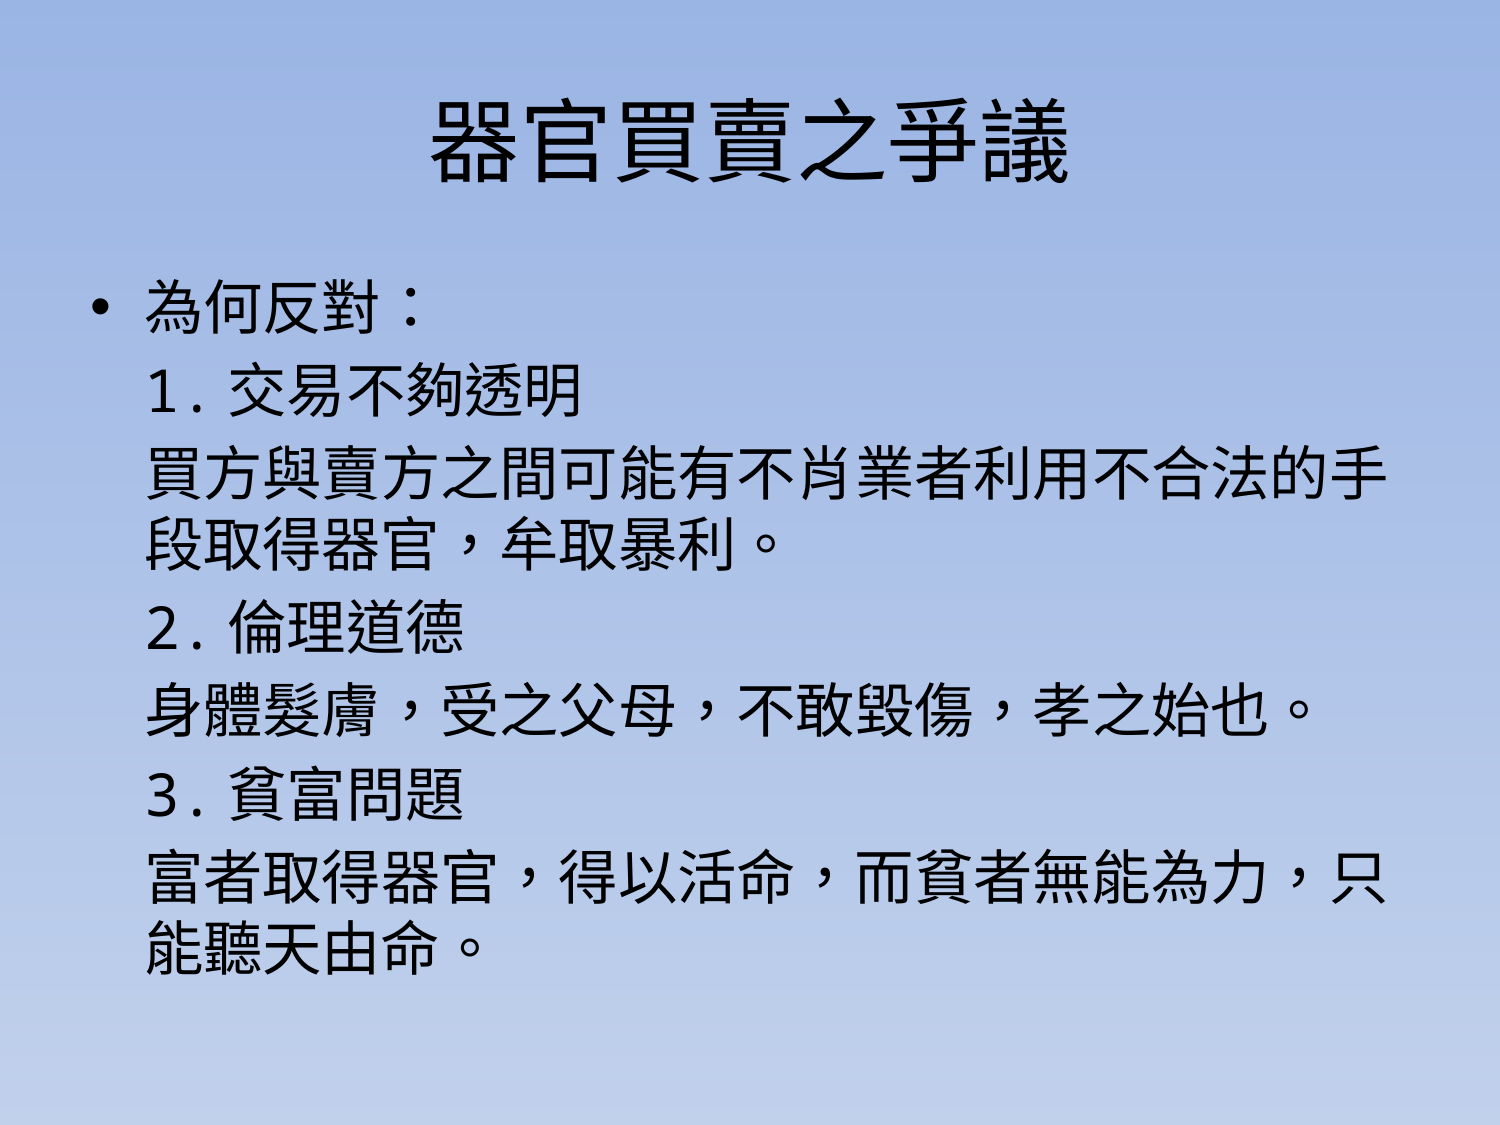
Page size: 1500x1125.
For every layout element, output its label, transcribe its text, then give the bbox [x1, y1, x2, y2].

title 器官買賣之爭議 [75, 45, 1425, 233]
list 為何反對： 1.交易不夠透明 買方與賣方之間可能有不肖業者利用不合法的手段取得器官，牟取暴利。 2.倫理道德 身體髮膚，受之父母，不敢毀傷，孝之始也。 3.貧富問題 富者取得器官，得以活命，而貧者無能為力，只能聽天由命。 [75, 262, 1425, 1005]
